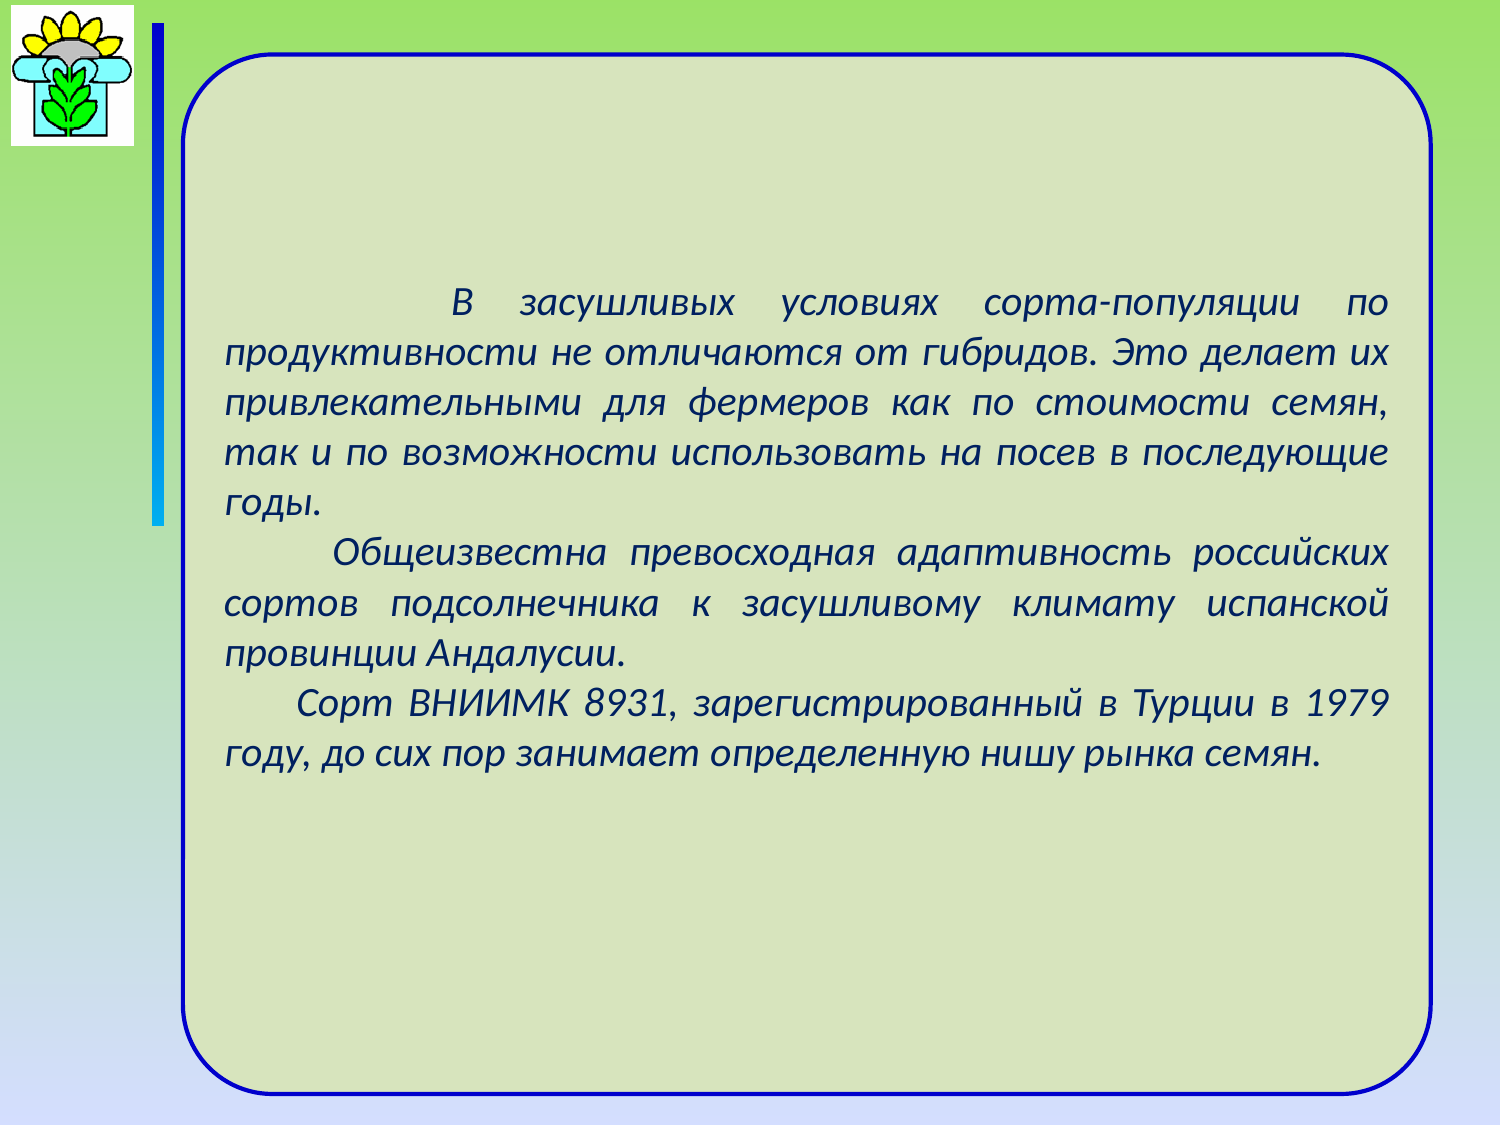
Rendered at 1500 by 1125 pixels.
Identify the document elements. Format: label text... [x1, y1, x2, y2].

text_box В засушливых условиях сорта-популяции по продуктивности не отличаются от гибридов. Это делает их привлекательными для фермеров как по стоимости семян, так и по возможности использовать на посев в последующие годы. Общеизвестна превосходная адаптивность российских сортов подсолнечника к засушливому климату испанской провинции Андалусии. Сорт ВНИИМК 8931, зарегистрированный в Турции в 1979 году, до сих пор занимает определенную нишу рынка семян. [180, 52, 1433, 1097]
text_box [11, 5, 165, 526]
